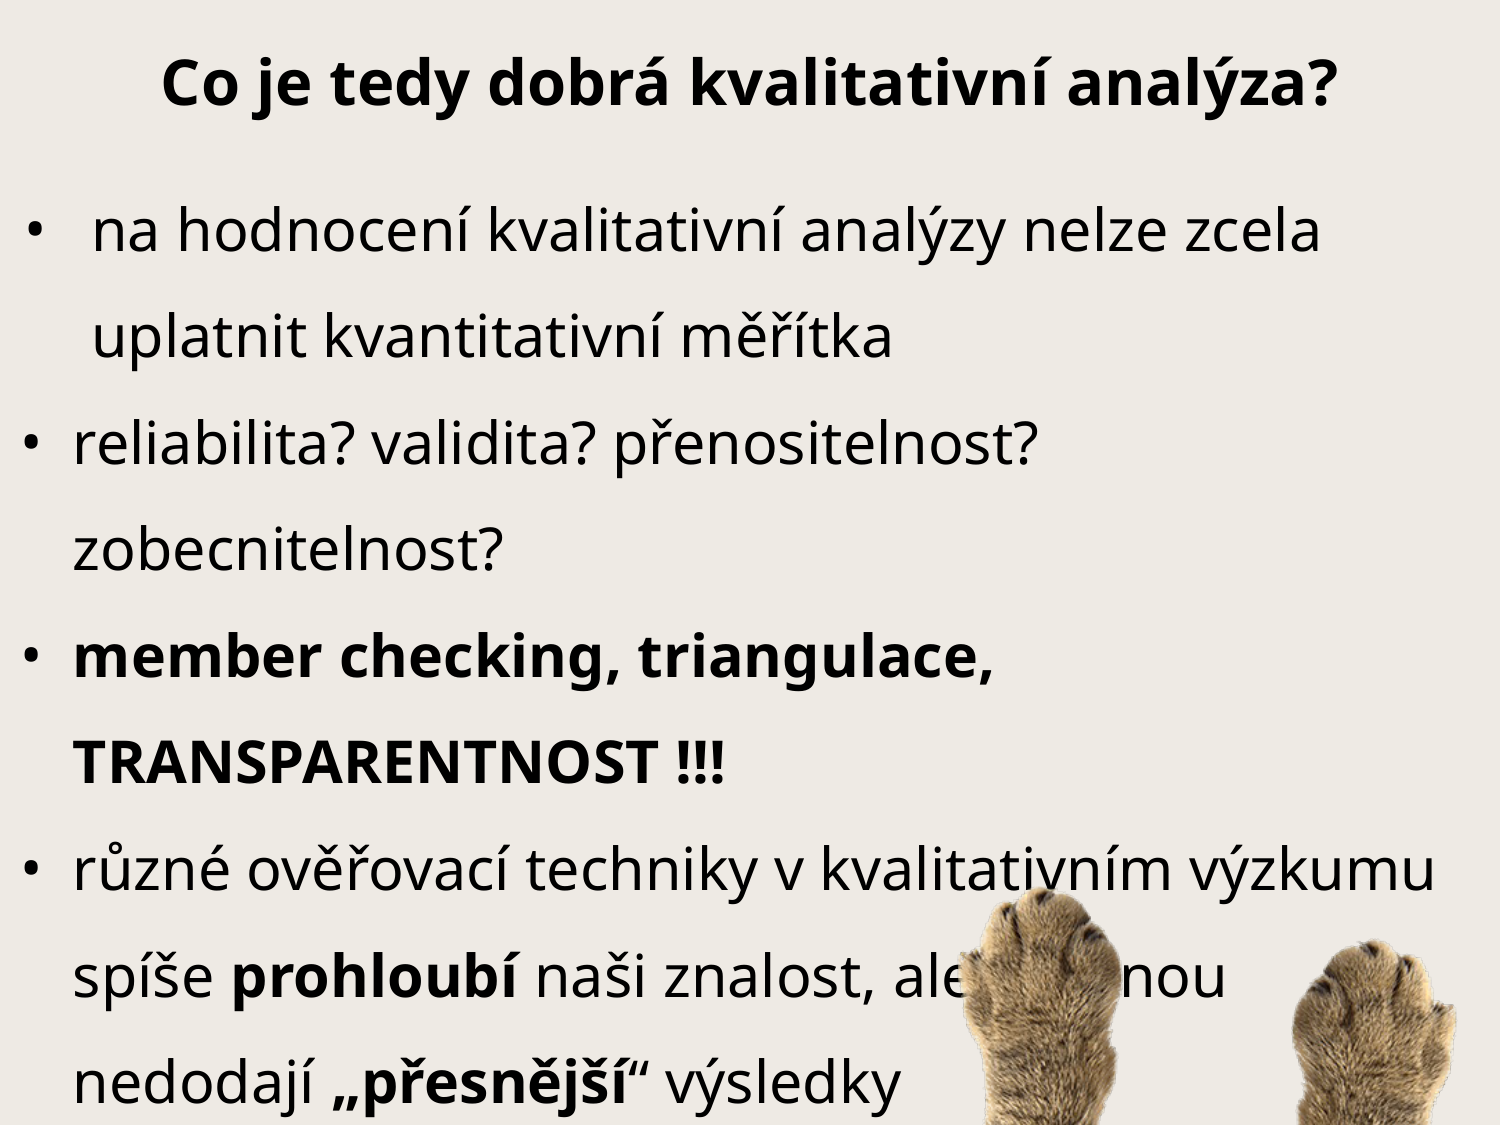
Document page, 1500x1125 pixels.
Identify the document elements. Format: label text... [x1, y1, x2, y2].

picture [935, 885, 1470, 1125]
title Co je tedy dobrá kvalitativní analýza? [75, 0, 1425, 149]
list na hodnocení kvalitativní analýzy nelze zcela uplatnit kvantitativní měřítka reliabilita? validita? přenositelnost? zobecnitelnost? member checking, triangulace, TRANSPARENTNOST !!! různé ověřovací techniky v kvalitativním výzkumu spíše prohloubí naši znalost, ale většinou nedodají „přesnější“ výsledky [2, 149, 1498, 1125]
